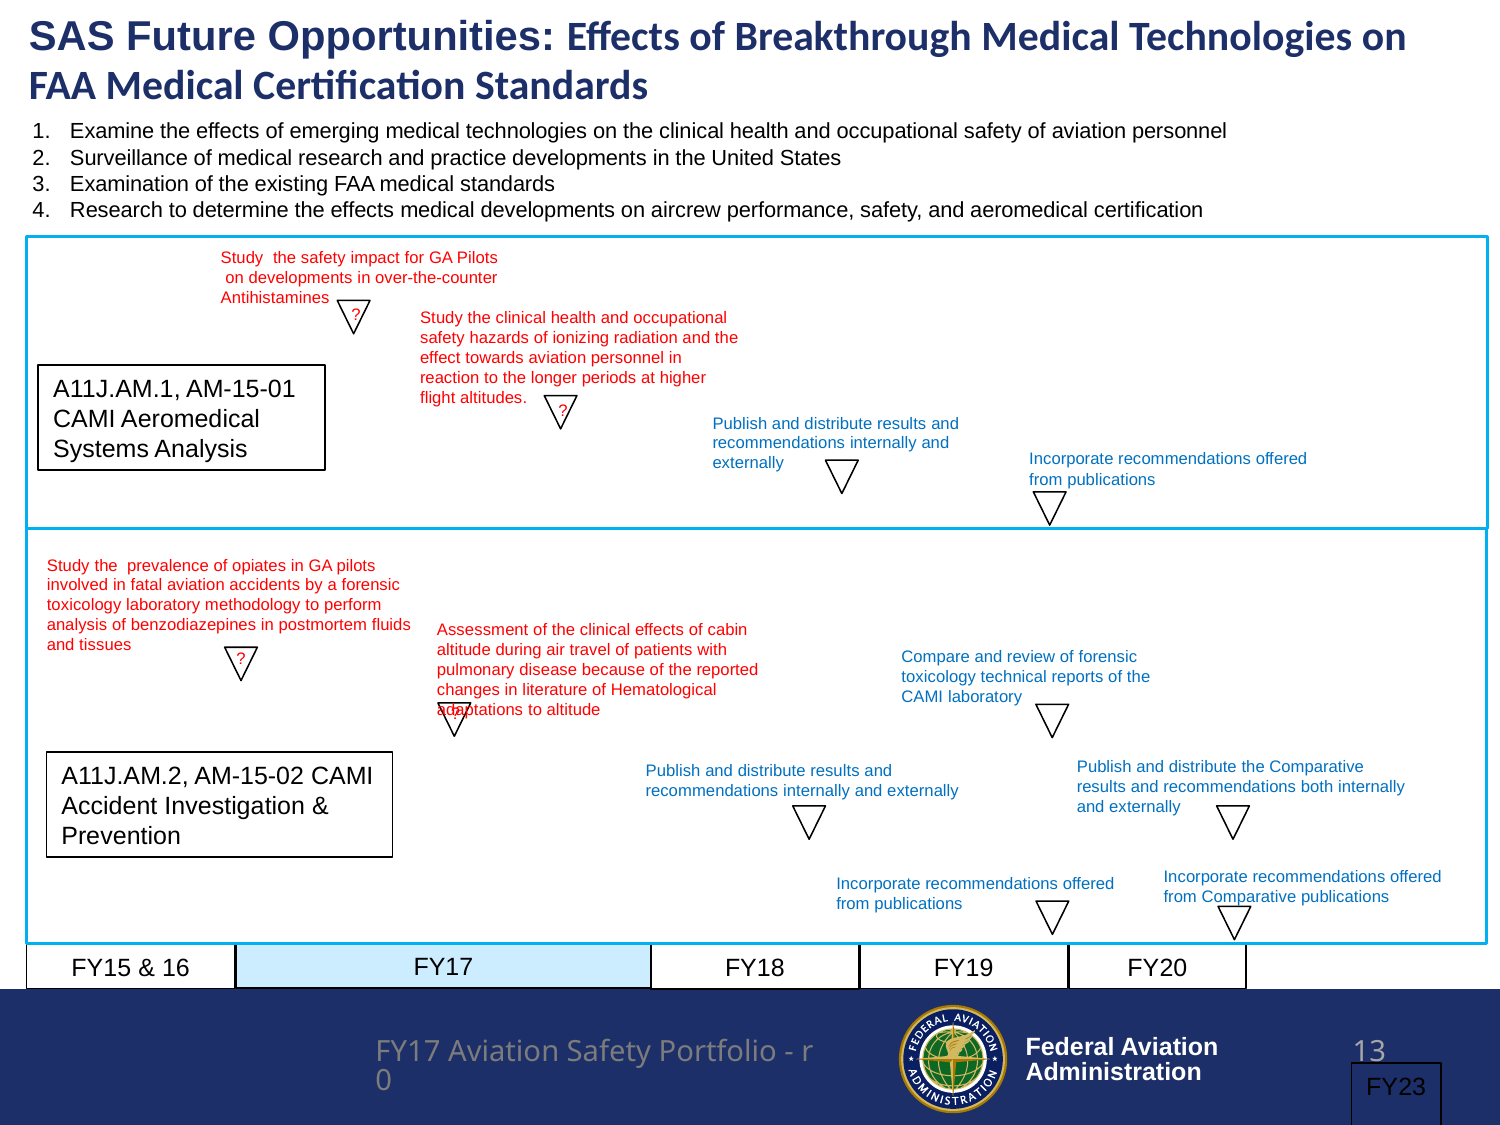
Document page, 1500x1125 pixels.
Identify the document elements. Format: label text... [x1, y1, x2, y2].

text_box FY19 [860, 944, 1068, 989]
text_box [792, 805, 826, 840]
text_box [26, 529, 1487, 944]
text_box Study the safety impact for GA Pilots on developments in over-the-counter Antihistamines [205, 239, 558, 315]
text_box ? [536, 414, 590, 427]
text_box FY17 [236, 944, 650, 988]
text_box [1221, 913, 1248, 940]
footer FY17 Aviation Safety Portfolio - r0 [360, 1025, 836, 1100]
text_box FY23 [1351, 1063, 1442, 1125]
text_box Study the clinical health and occupational safety hazards of ionizing radiation and the effect towards aviation personnel in reaction to the longer periods at higher flight altitudes. [405, 299, 760, 414]
text_box Publish and distribute results and recommendations internally and externally [697, 405, 980, 480]
slide_number 13 [1256, 1025, 1402, 1100]
text_box Assessment of the clinical effects of cabin altitude during air travel of patients with pulmonary disease because of the reported changes in literature of Hematological adaptations to altitude [422, 611, 822, 727]
text_box Examine the effects of emerging medical technologies on the clinical health and occupational safety of aviation personnel Surveillance of medical research and practice developments in the United States Examination of the existing FAA medical standards Research to determine the effects medical developments on aircrew performance, safety, and aeromedical certification [17, 109, 1482, 230]
text_box Study the prevalence of opiates in GA pilots involved in fatal aviation accidents by a forensic toxicology laboratory methodology to perform analysis of benzodiazepines in postmortem fluids and tissues [32, 546, 433, 662]
text_box FY15 & 16 [26, 944, 236, 989]
text_box [451, 730, 458, 737]
text_box FY20 [1068, 944, 1247, 989]
text_box ? [219, 640, 263, 676]
text_box ? [428, 695, 483, 730]
text_box Incorporate recommendations offered from publications [1014, 441, 1335, 496]
text_box ? [323, 315, 376, 332]
title SAS Future Opportunities: Effects of Breakthrough Medical Technologies on FAA Medical Certification Standards [13, 8, 1494, 109]
text_box FY18 [650, 944, 860, 989]
text_box [26, 236, 1488, 529]
text_box Incorporate recommendations offered from Comparative publications [1148, 858, 1477, 913]
